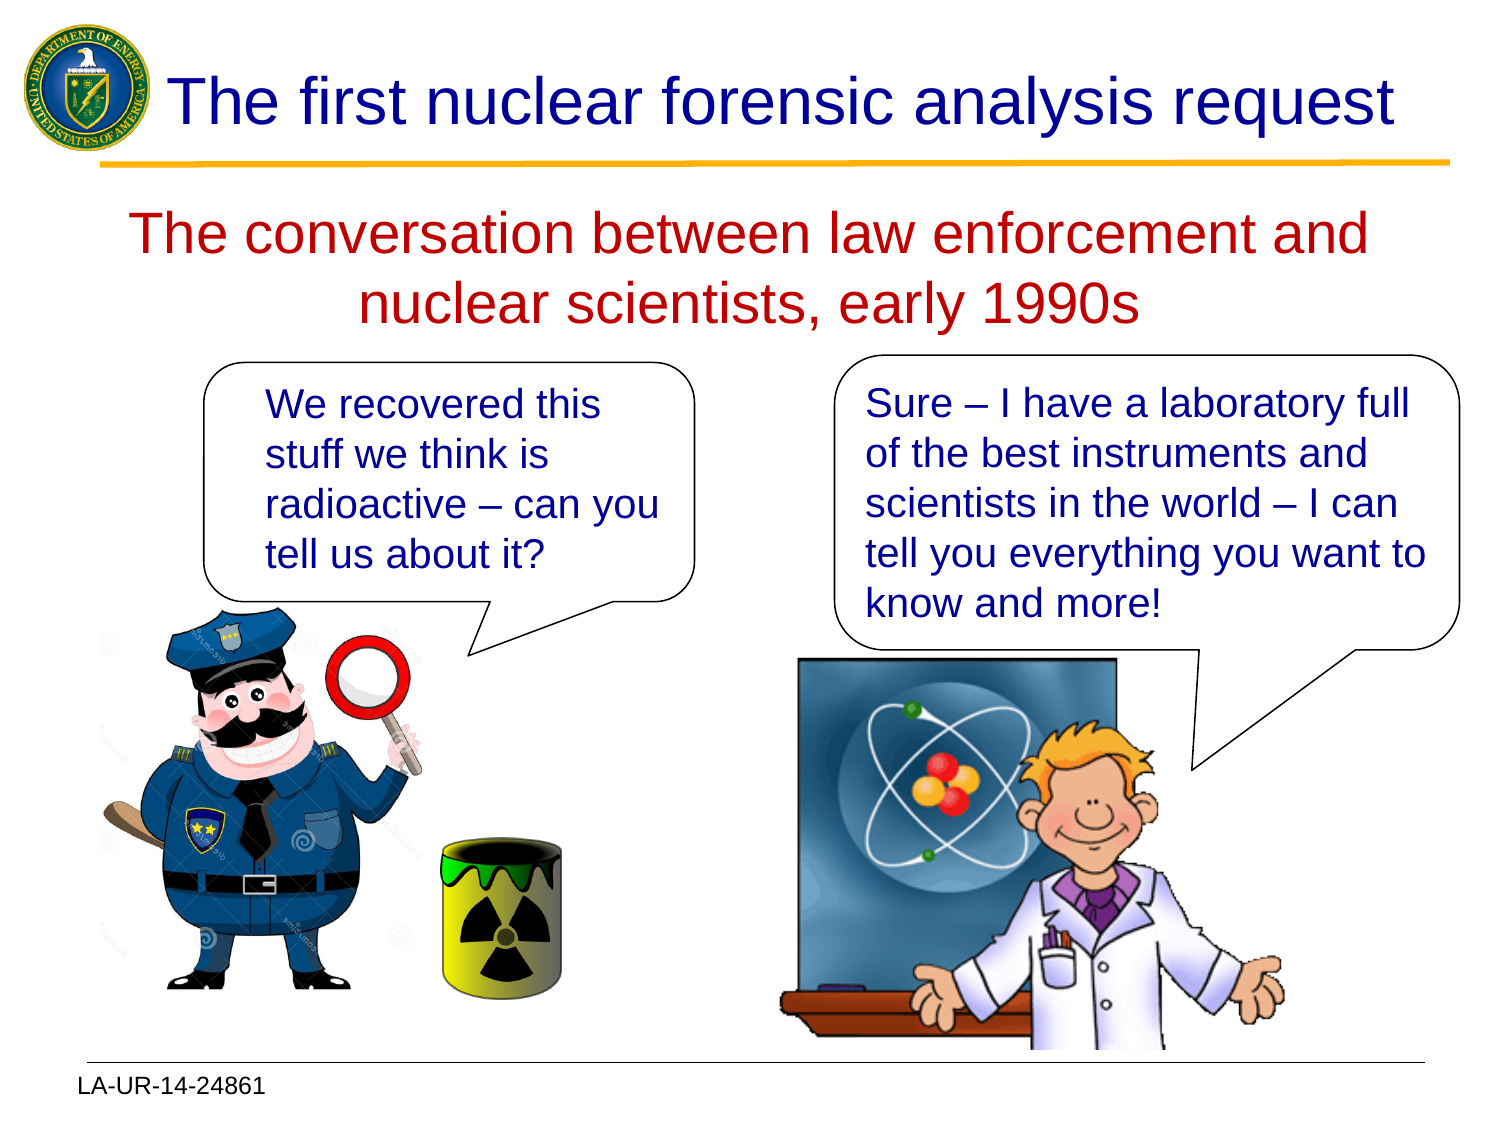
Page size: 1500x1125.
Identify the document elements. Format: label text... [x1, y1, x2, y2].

text_box We recovered this stuff we think is radioactive – can you tell us about it? [678, 369, 701, 585]
picture [23, 24, 150, 151]
title The first nuclear forensic analysis request [99, 49, 1463, 163]
picture [99, 588, 563, 1013]
text_box The conversation between law enforcement and nuclear scientists, early 1990s [37, 187, 1463, 343]
picture [762, 649, 1297, 1051]
text_box [834, 355, 1460, 690]
text_box Sure – I have a laboratory full of the best instruments and scientists in the world – I can tell you everything you want to know and more! [1445, 368, 1463, 634]
text_box [203, 362, 695, 656]
